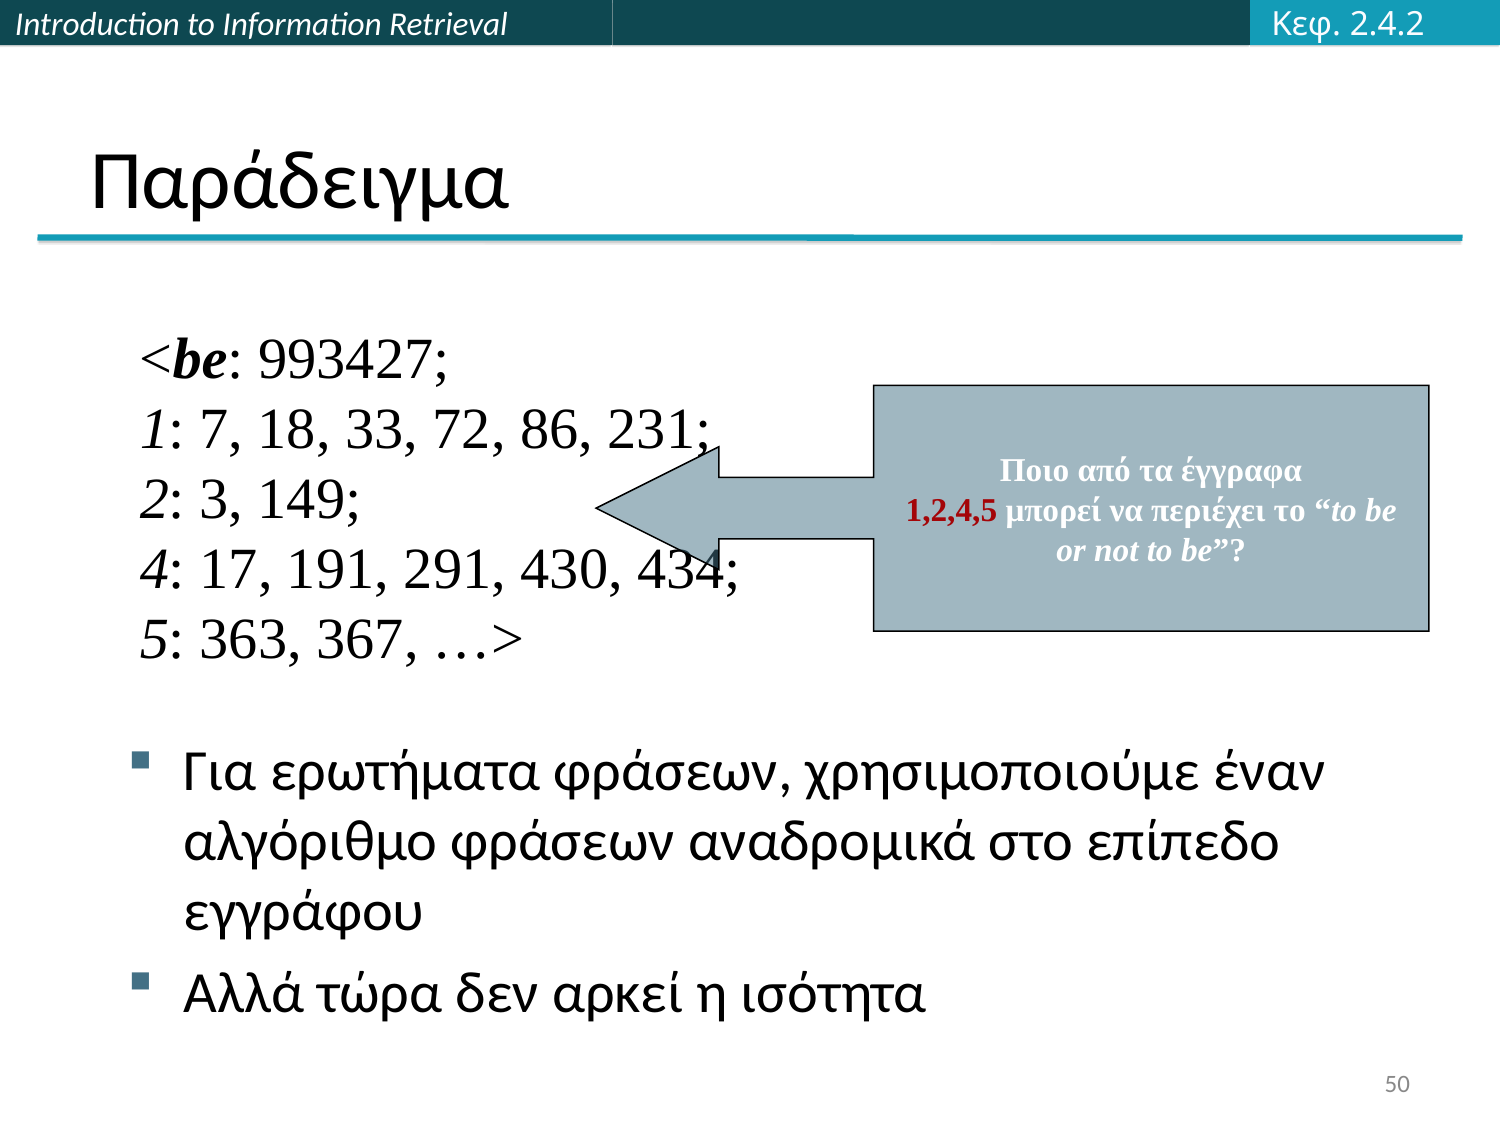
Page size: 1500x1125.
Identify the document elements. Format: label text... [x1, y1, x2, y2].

list Για ερωτήματα φράσεων, χρησιμοποιούμε έναν αλγόριθμο φράσεων αναδρομικά στο επίπεδο εγγράφου Αλλά τώρα δεν αρκεί η ισότητα [112, 724, 1388, 1088]
text_box Ποιο από τα έγγραφα 1,2,4,5 μπορεί να περιέχει το “to be or not to be”? [596, 385, 1429, 632]
text_box <be: 993427; 1: 7, 18, 33, 72, 86, 231; 2: 3, 149; 4: 17, 191, 291, 430, 434; 5: 363, 367, …> [124, 312, 1013, 678]
text_box Κεφ. 2.4.2 [1256, 0, 1440, 50]
slide_number 50 [1074, 1062, 1425, 1103]
title Παράδειγμα [74, 44, 1426, 233]
